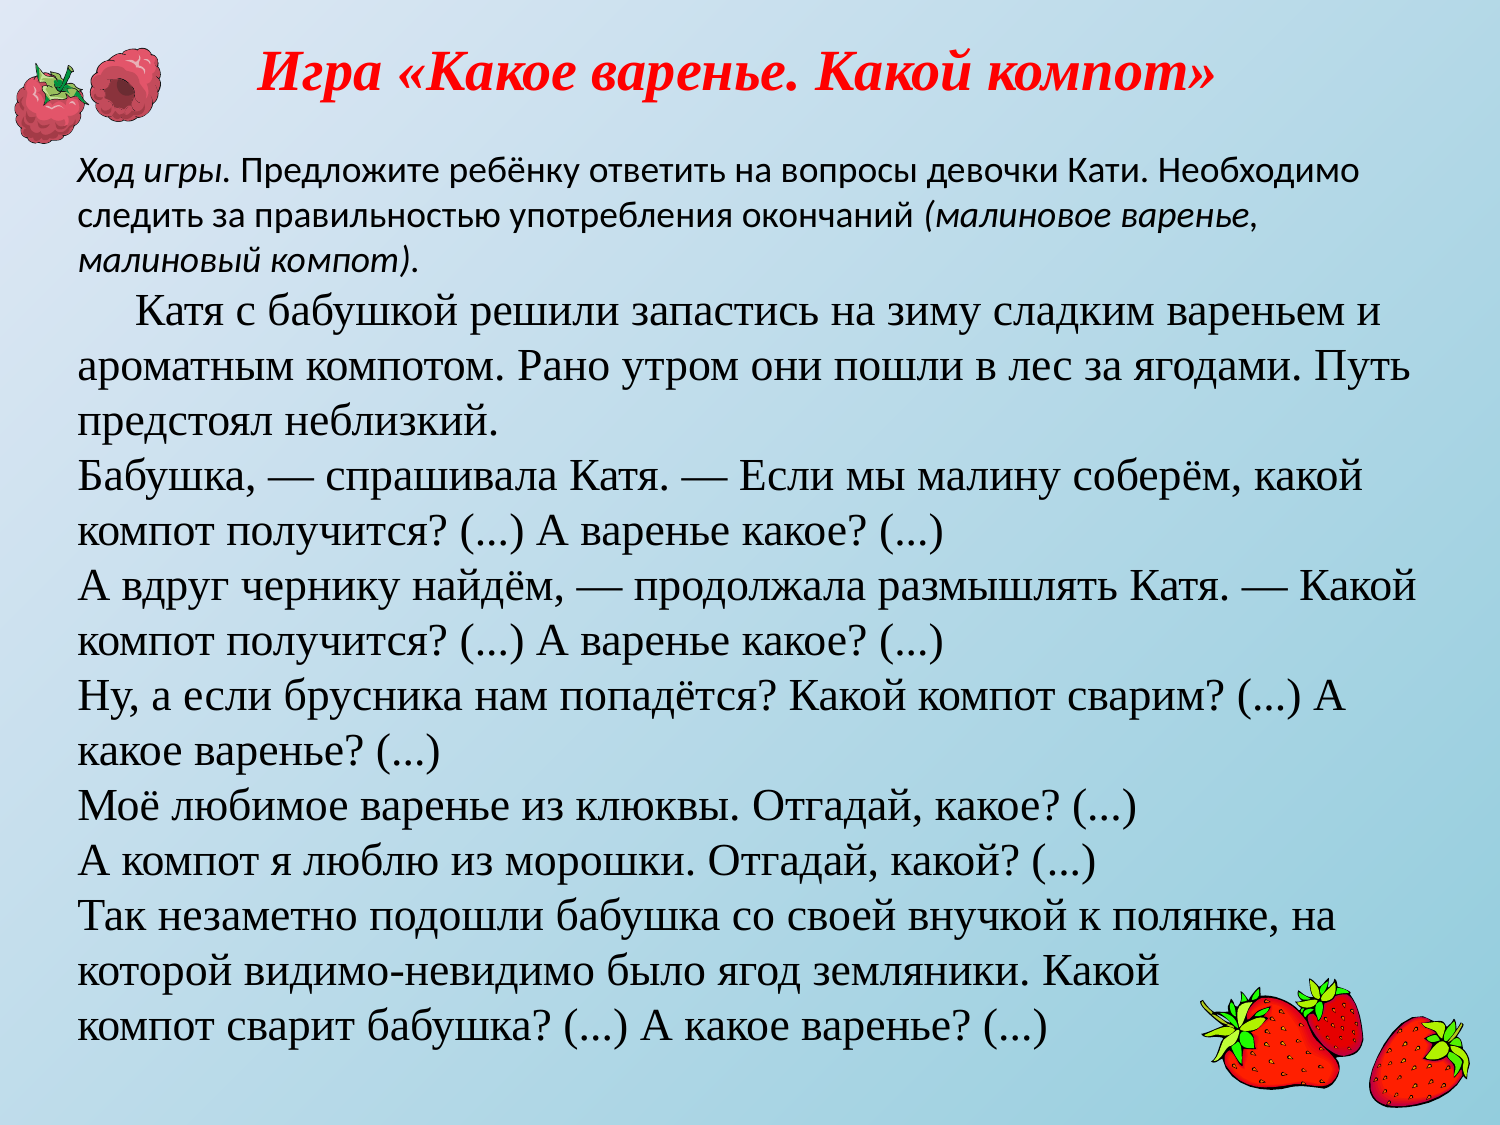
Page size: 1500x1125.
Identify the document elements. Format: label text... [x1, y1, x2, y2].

text_box Ход игры. Предложите ребёнку ответить на вопросы девочки Кати. Необходимо следить за правильностью употребления окончаний (малиновое варенье, малиновый компот). Катя с бабушкой решили запастись на зиму сладким вареньем и ароматным компотом. Рано утром они пошли в лес за ягодами. Путь предстоял неблизкий. Бабушка, — спрашивала Катя. — Если мы малину соберём, какой компот получится? (...) А варенье какое? (...) А вдруг чернику найдём, — продолжала размышлять Катя. — Какой компот получится? (...) А варенье какое? (...) Ну, а если брусника нам попадётся? Какой компот сварим? (...) А какое варенье? (...) Моё любимое варенье из клюквы. Отгадай, какое? (...) А компот я люблю из морошки. Отгадай, какой? (...) Так незаметно подошли бабушка со своей внучкой к полянке, на которой видимо-невидимо было ягод земляники. Какой компот сварит бабушка? (...) А какое варенье? (...) [62, 137, 1438, 1102]
picture [1199, 974, 1474, 1110]
text_box Игра «Какое варенье. Какой компот» [242, 24, 1234, 110]
picture [9, 47, 165, 135]
